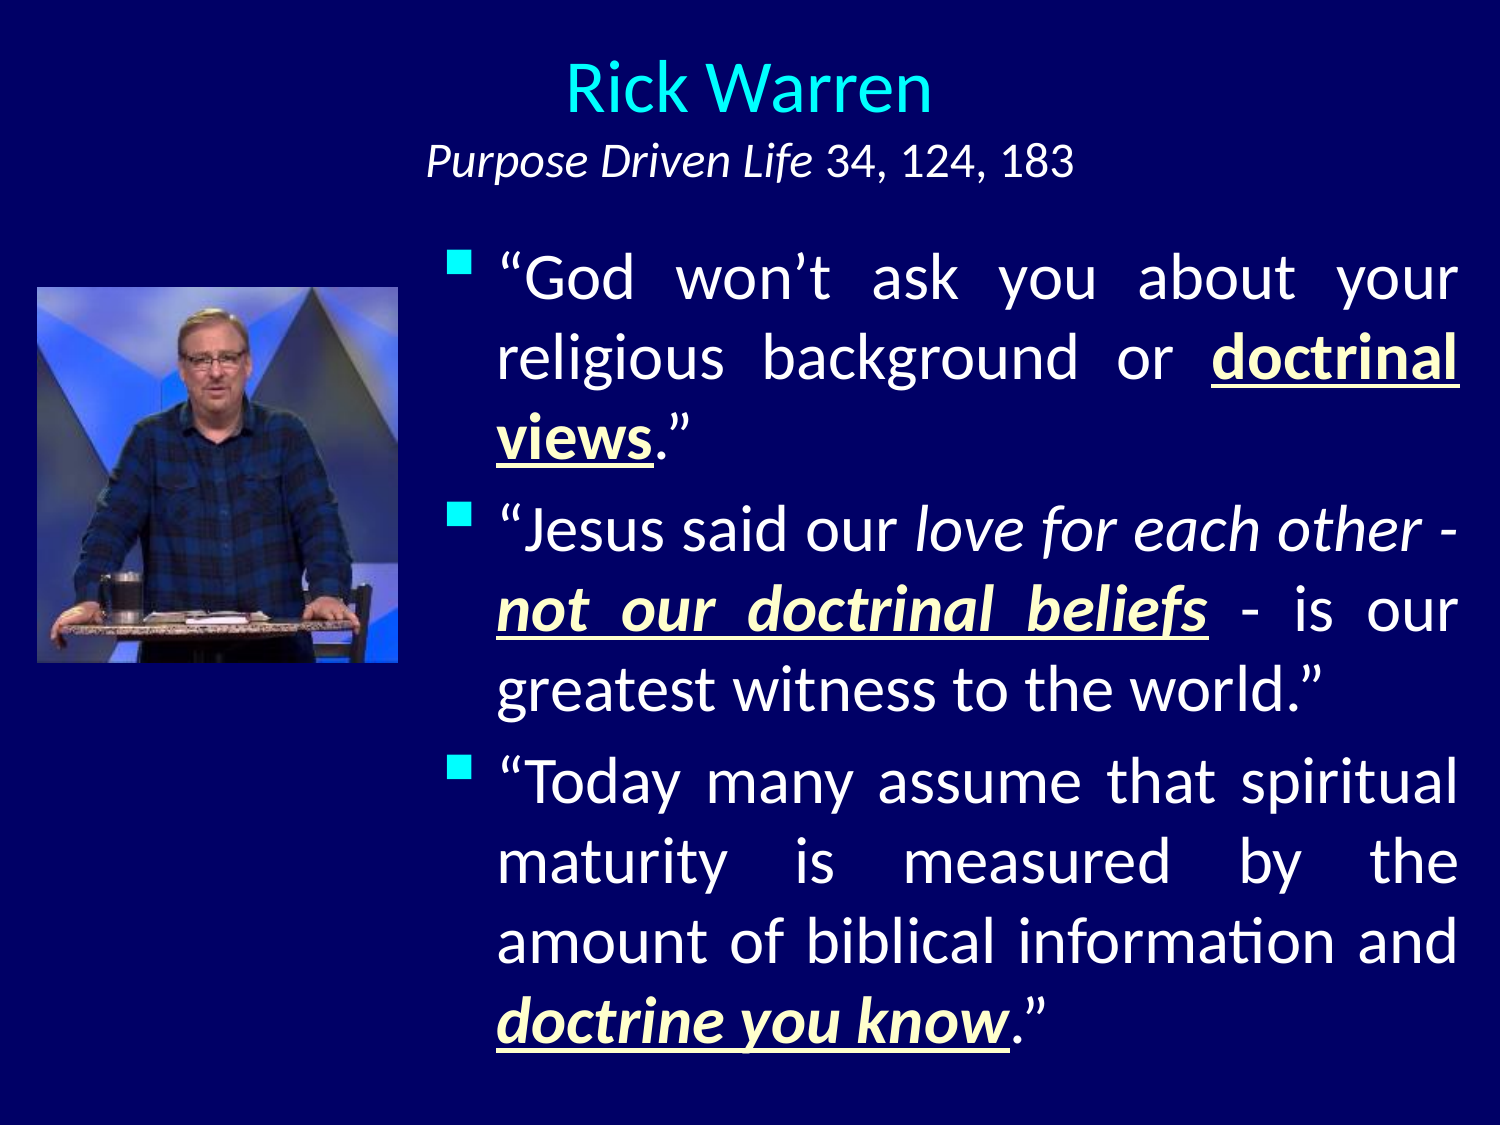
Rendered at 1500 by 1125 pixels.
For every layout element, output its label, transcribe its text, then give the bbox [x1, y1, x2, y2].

title Rick Warren Purpose Driven Life 34, 124, 183 [249, 37, 1250, 188]
picture [37, 287, 398, 663]
list “God won’t ask you about your religious background or doctrinal views.” “Jesus said our love for each other - not our doctrinal beliefs - is our greatest witness to the world.” “Today many assume that spiritual maturity is measured by the amount of biblical information and doctrine you know.” [424, 224, 1476, 1026]
